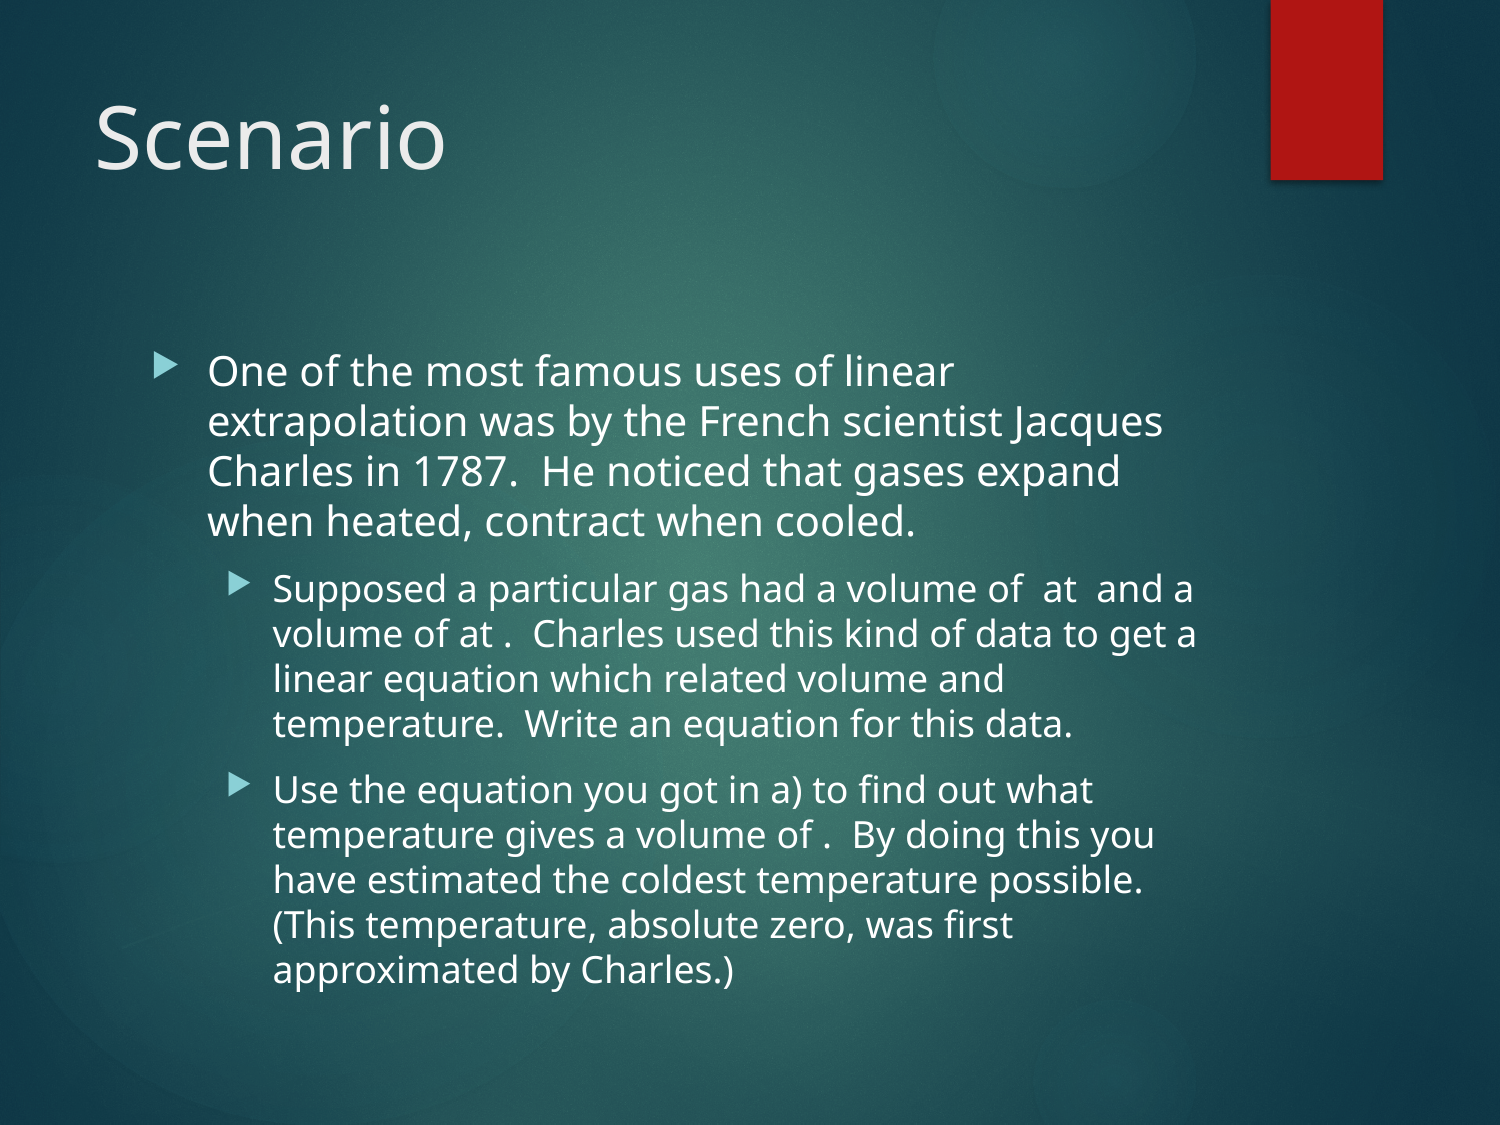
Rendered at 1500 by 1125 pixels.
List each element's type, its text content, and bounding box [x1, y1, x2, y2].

title Scenario [79, 74, 1237, 304]
